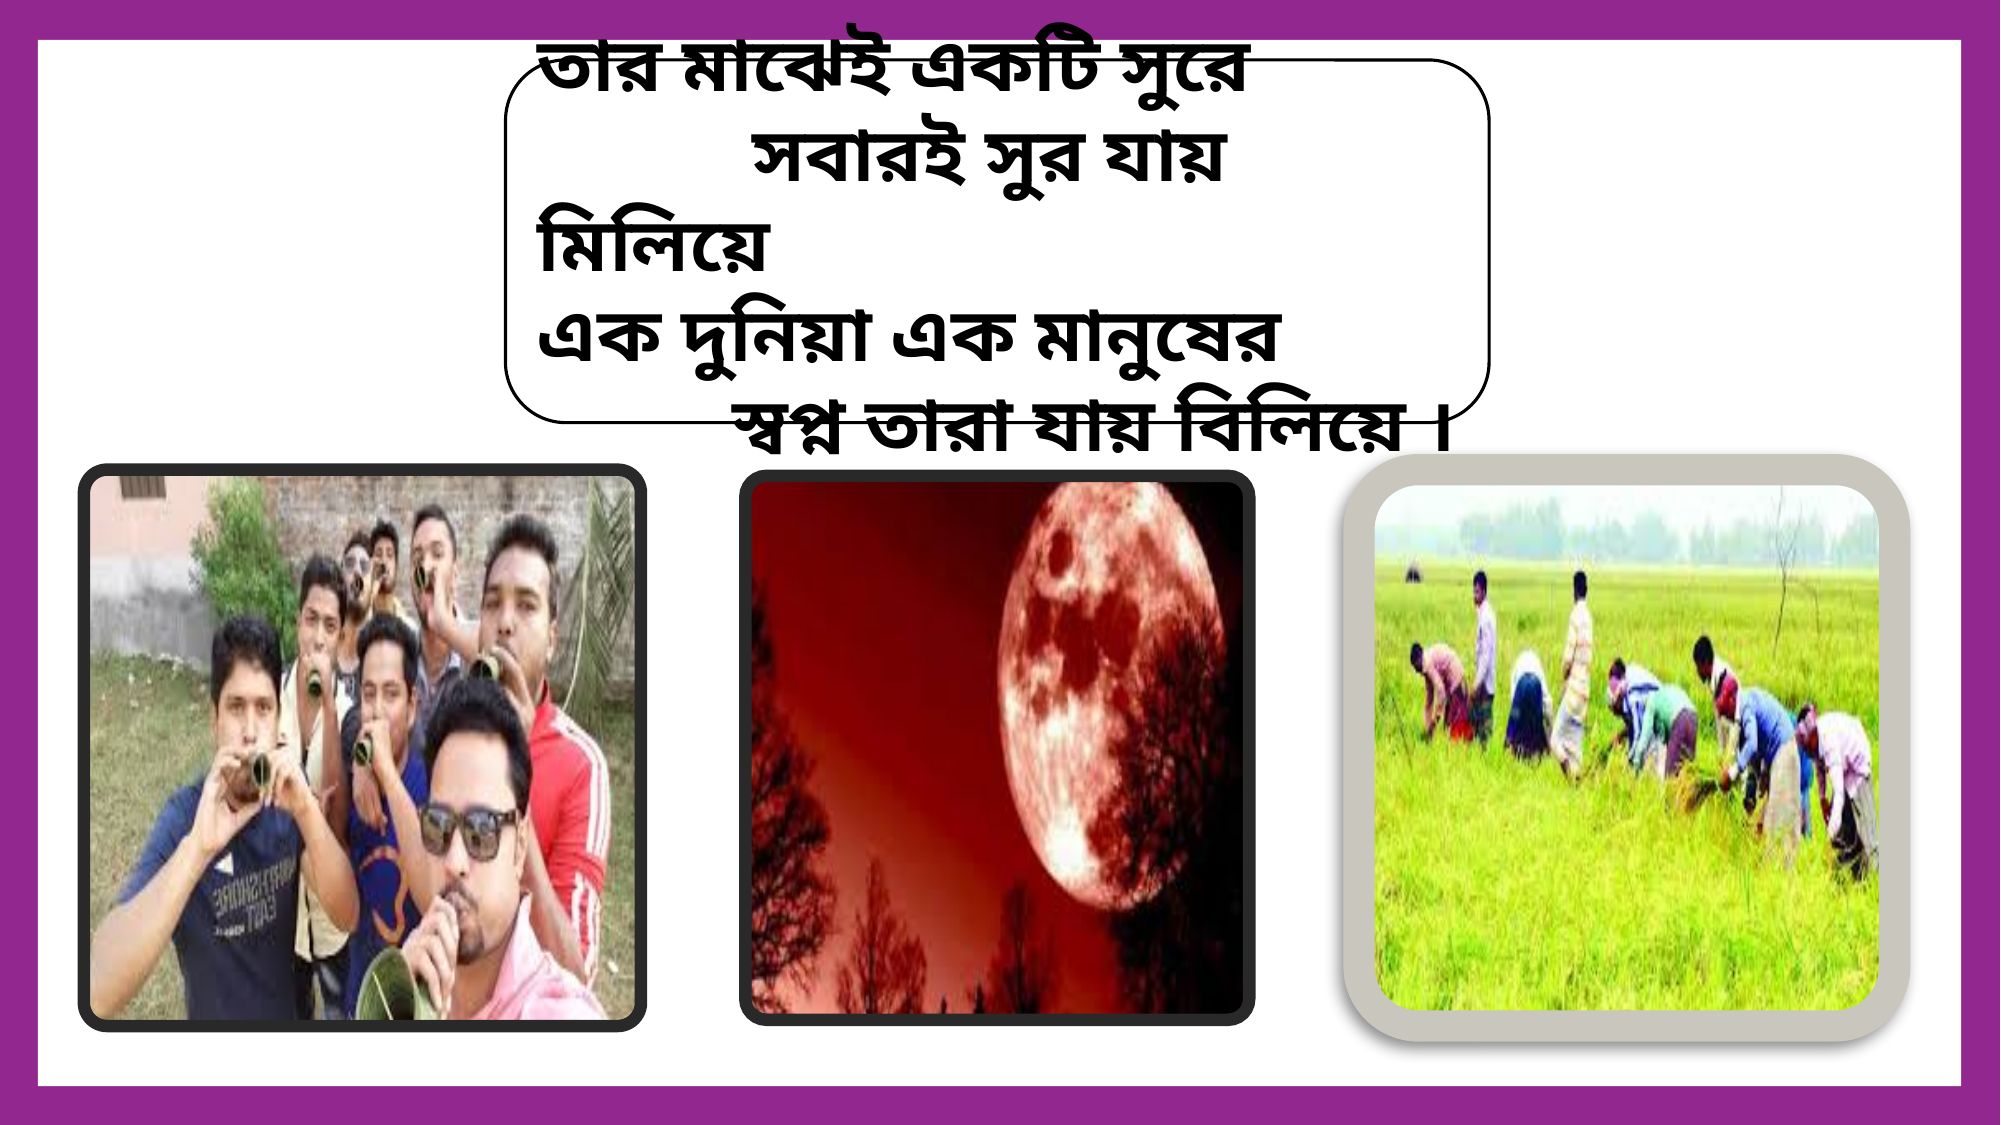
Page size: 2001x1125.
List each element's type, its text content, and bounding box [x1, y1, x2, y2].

text_box তার মাঝেই একটি সুরে সবারই সুর যায় মিলিয়ে এক দুনিয়া এক মানুষের স্বপ্ন তারা যায় বিলিয়ে । [503, 58, 1491, 425]
picture [83, 469, 642, 1027]
picture [1358, 469, 1896, 1027]
picture [745, 475, 1250, 1021]
